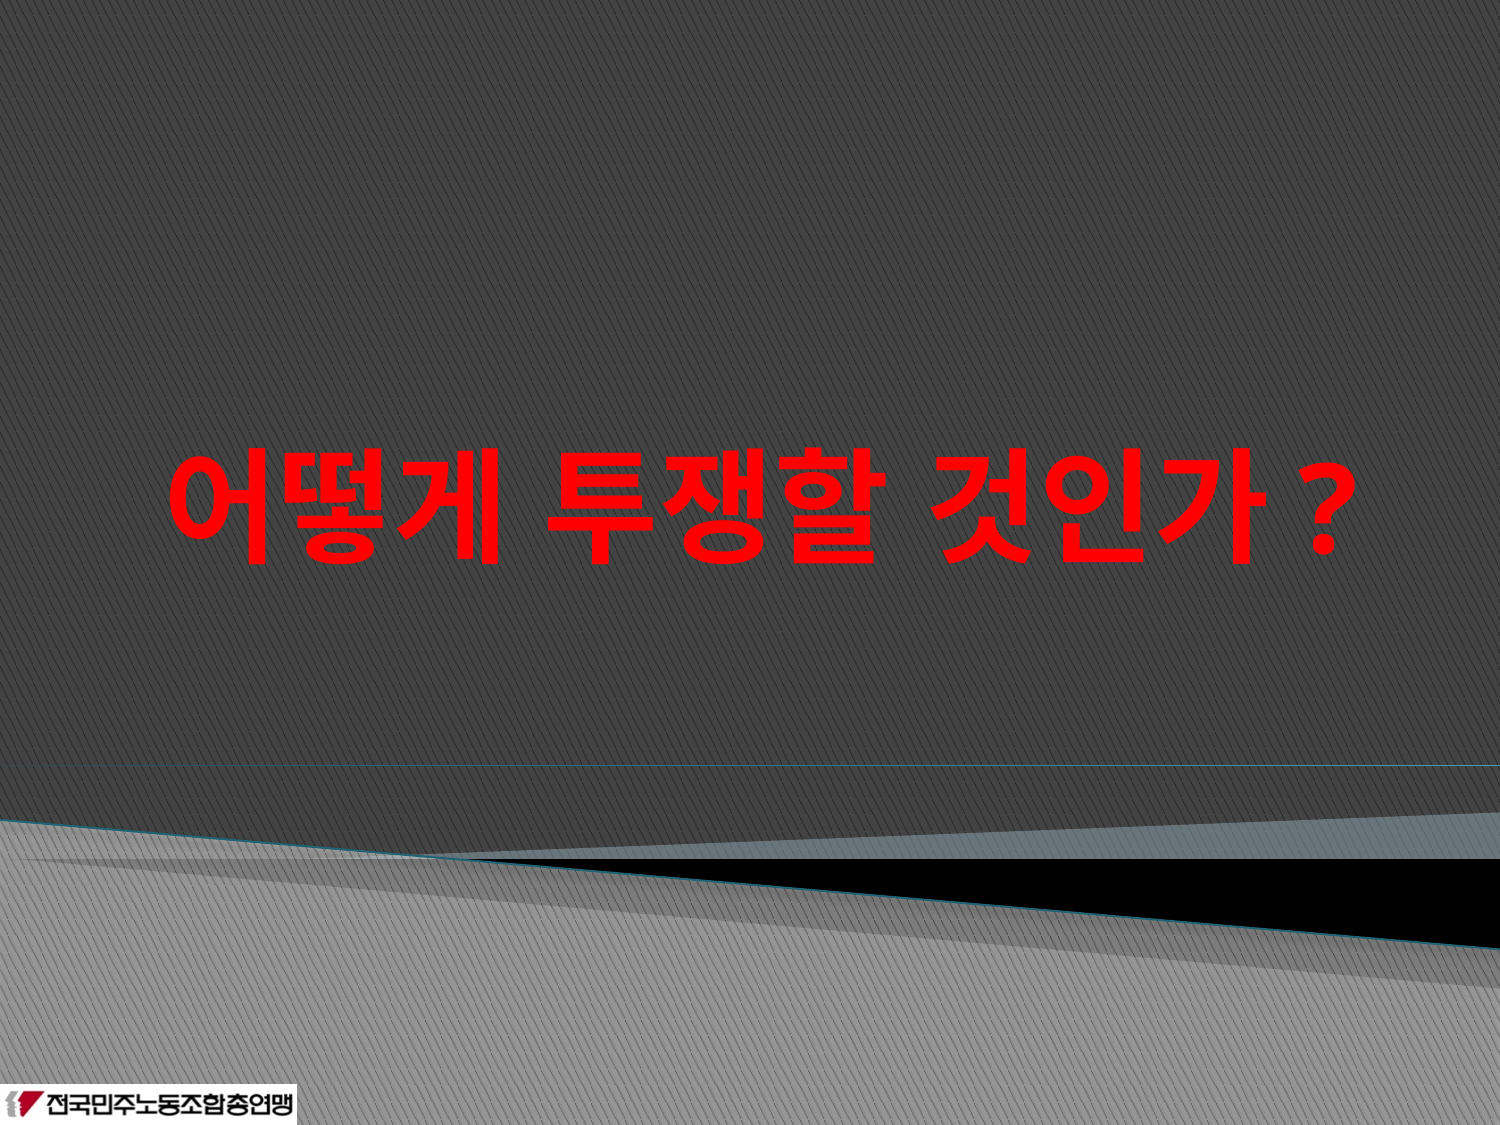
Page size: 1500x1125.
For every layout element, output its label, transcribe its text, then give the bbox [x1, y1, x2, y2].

picture [0, 1083, 297, 1125]
title 어떻게 투쟁할 것인가? [123, 408, 1399, 587]
picture [5, 859, 1500, 989]
